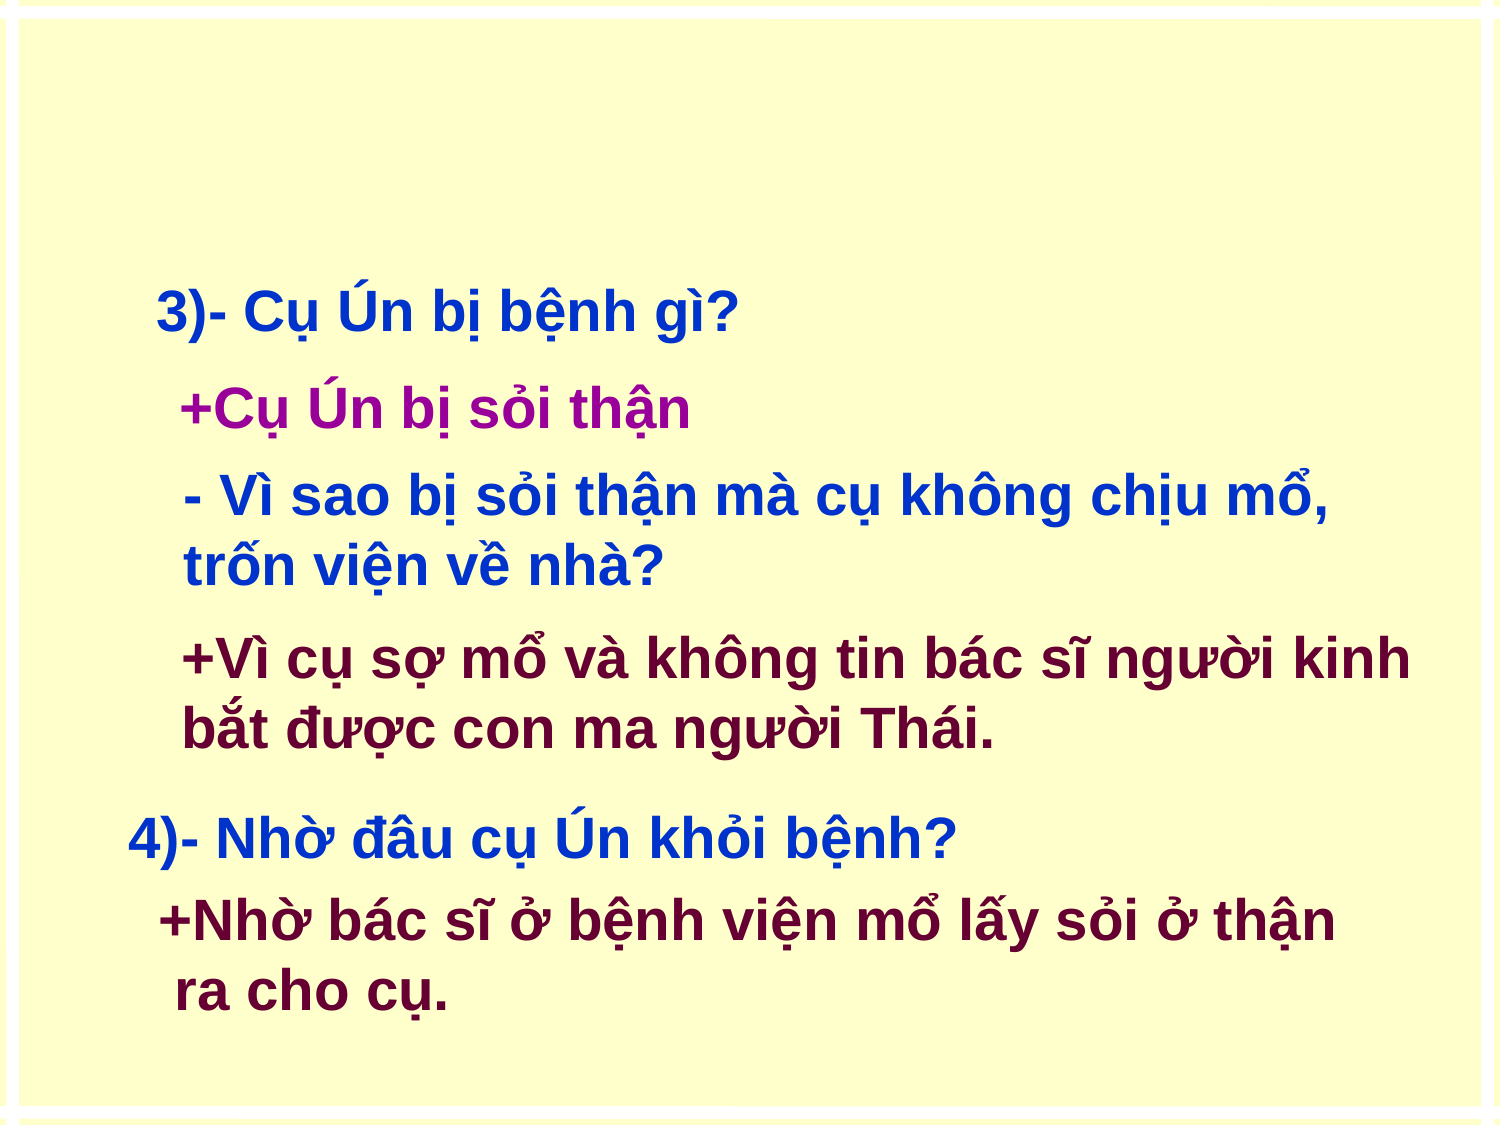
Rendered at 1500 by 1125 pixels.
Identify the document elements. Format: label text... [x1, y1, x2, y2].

text_box +Nhờ bác sĩ ở bệnh viện mổ lấy sỏi ở thận ra cho cụ. [144, 874, 1354, 1030]
text_box 3)- Cụ Ún bị bệnh gì? [141, 265, 790, 351]
text_box - Vì sao bị sỏi thận mà cụ không chịu mổ, trốn viện về nhà? [169, 449, 1362, 605]
text_box 4)- Nhờ đâu cụ Ún khỏi bệnh? [113, 792, 975, 878]
text_box +Vì cụ sợ mổ và không tin bác sĩ người kinh bắt được con ma người Thái. [166, 612, 1445, 768]
text_box +Cụ Ún bị sỏi thận [115, 362, 740, 448]
